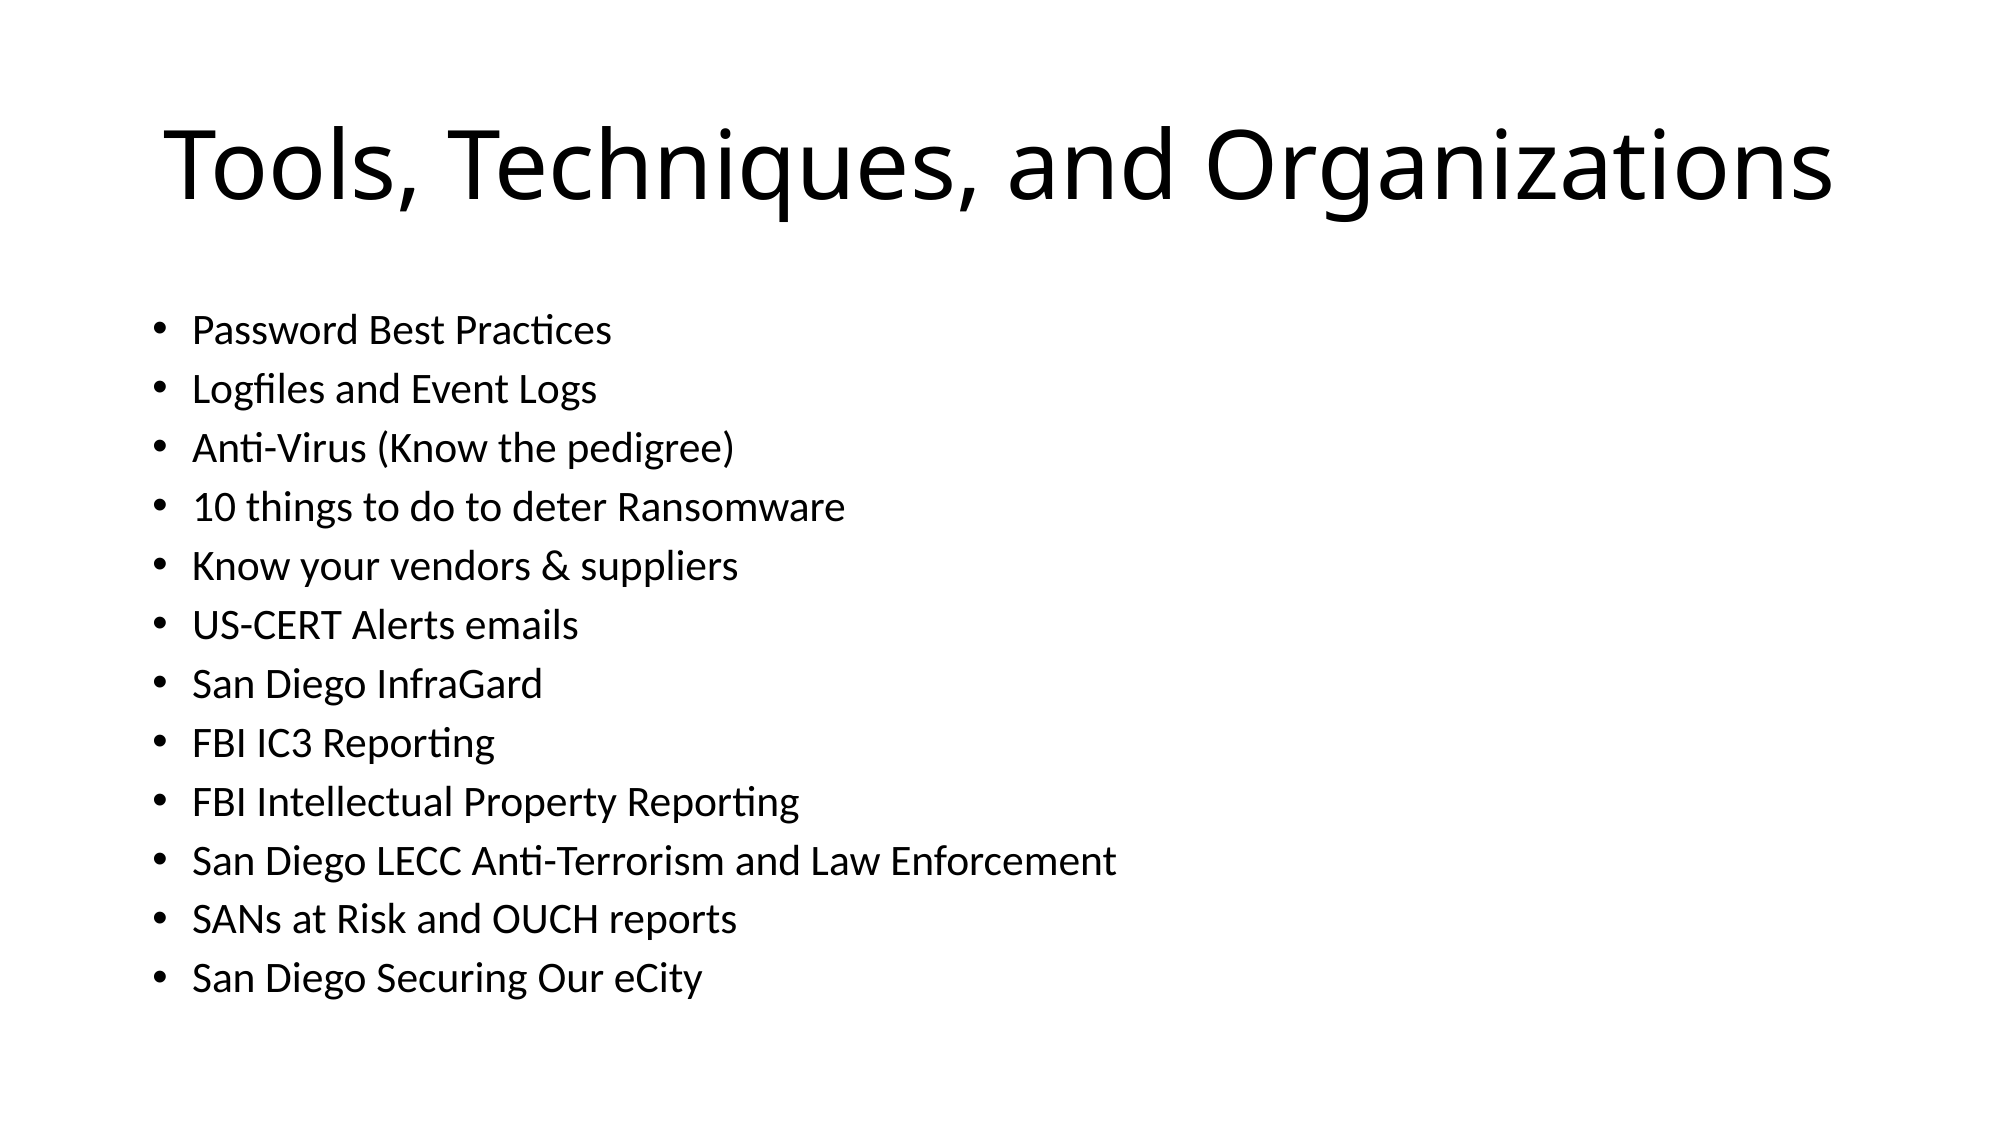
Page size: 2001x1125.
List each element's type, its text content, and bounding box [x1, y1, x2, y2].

title Tools, Techniques, and Organizations [137, 59, 1863, 278]
list Password Best Practices Logfiles and Event Logs Anti-Virus (Know the pedigree) 10 things to do to deter Ransomware Know your vendors & suppliers US-CERT Alerts emails San Diego InfraGard FBI IC3 Reporting FBI Intellectual Property Reporting San Diego LECC Anti-Terrorism and Law Enforcement SANs at Risk and OUCH reports San Diego Securing Our eCity [137, 299, 1863, 1014]
